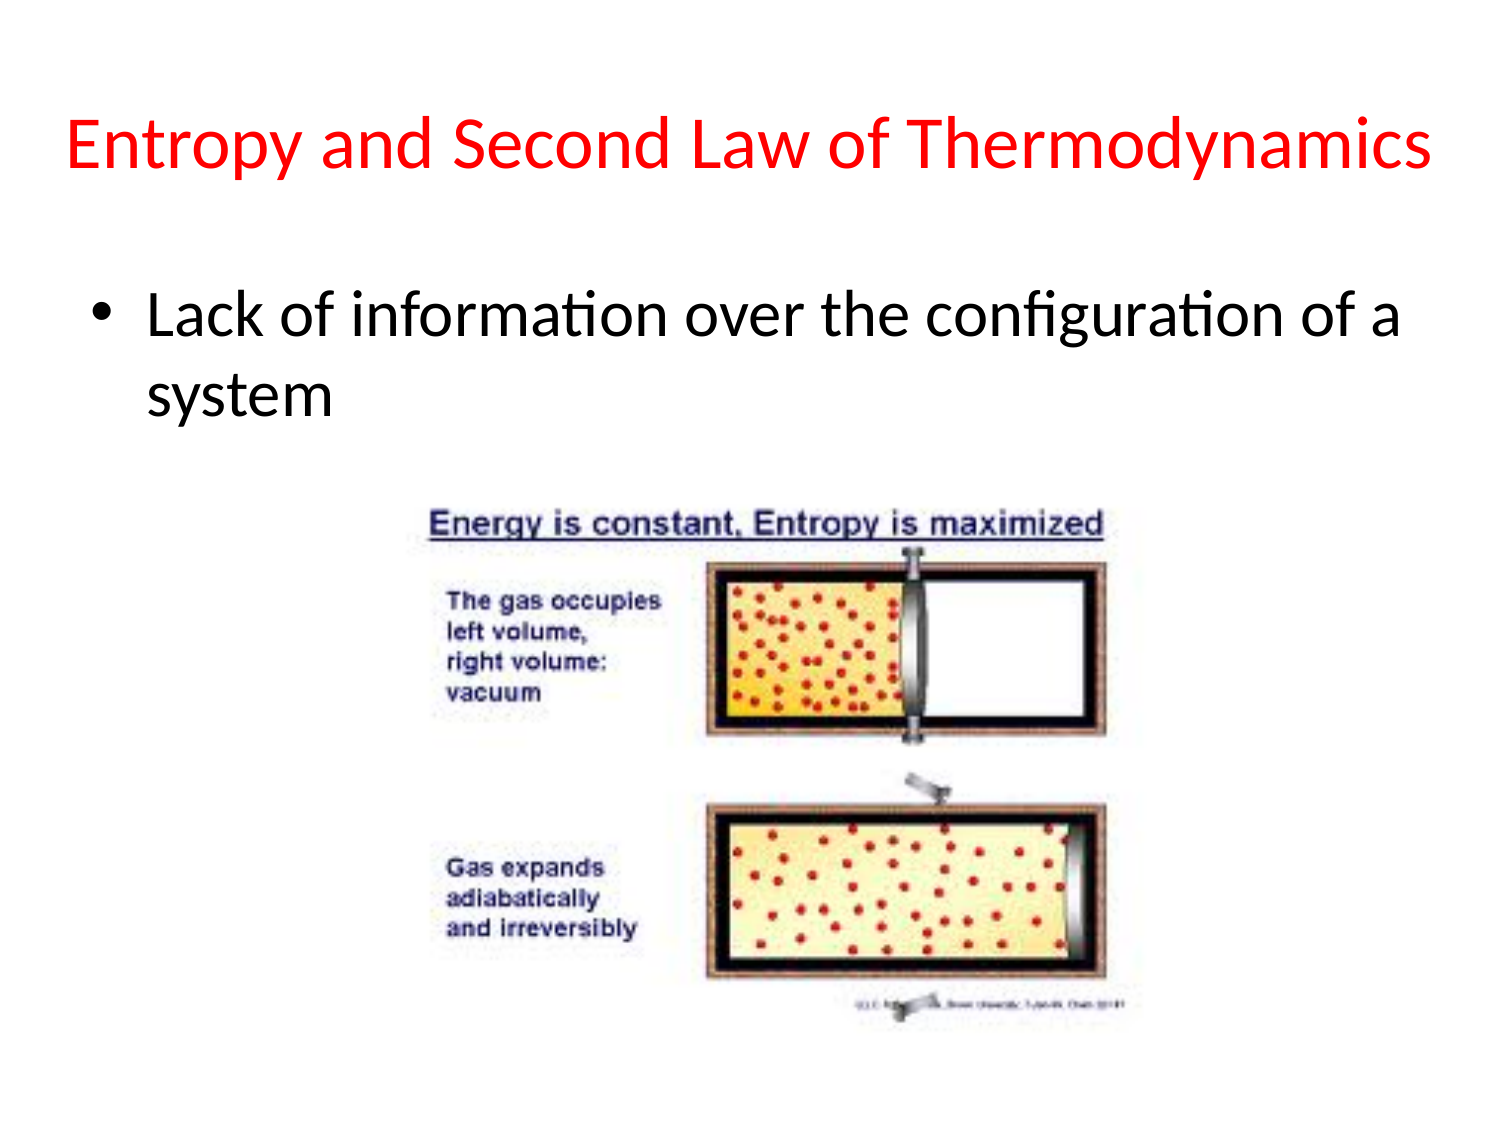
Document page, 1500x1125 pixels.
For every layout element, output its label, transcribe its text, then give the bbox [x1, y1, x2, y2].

picture [384, 461, 1153, 1038]
title Entropy and Second Law of Thermodynamics [29, 45, 1471, 233]
list Lack of information over the configuration of a system [75, 262, 1425, 1005]
